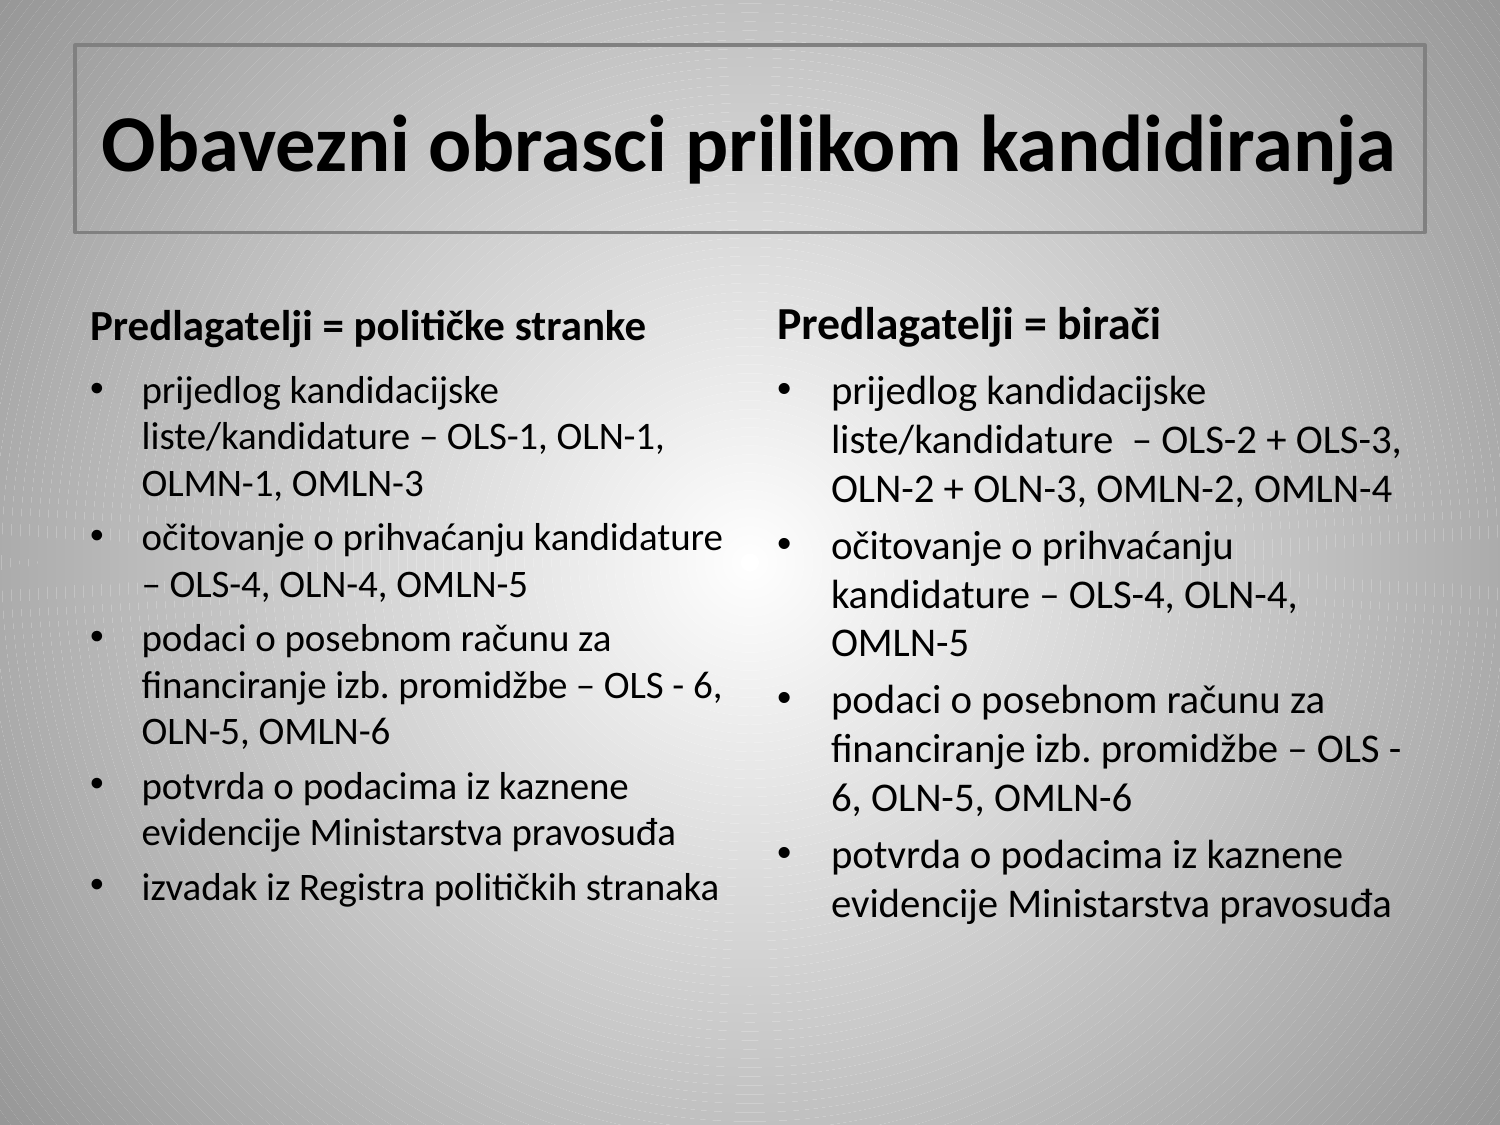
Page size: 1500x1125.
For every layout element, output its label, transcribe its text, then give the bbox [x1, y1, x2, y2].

list Predlagatelji = birači [761, 251, 1425, 356]
list prijedlog kandidacijske liste/kandidature – OLS-1, OLN-1, OLMN-1, OMLN-3 očitovanje o prihvaćanju kandidature – OLS-4, OLN-4, OMLN-5 podaci o posebnom računu za financiranje izb. promidžbe – OLS - 6, OLN-5, OMLN-6 potvrda o podacima iz kaznene evidencije Ministarstva pravosuđa izvadak iz Registra političkih stranaka [75, 356, 738, 1005]
list prijedlog kandidacijske liste/kandidature – OLS-2 + OLS-3, OLN-2 + OLN-3, OMLN-2, OMLN-4 očitovanje o prihvaćanju kandidature – OLS-4, OLN-4, OMLN-5 podaci o posebnom računu za financiranje izb. promidžbe – OLS - 6, OLN-5, OMLN-6 potvrda o podacima iz kaznene evidencije Ministarstva pravosuđa [761, 356, 1425, 1005]
title Obavezni obrasci prilikom kandidiranja [75, 45, 1425, 233]
list Predlagatelji = političke stranke [75, 251, 738, 356]
